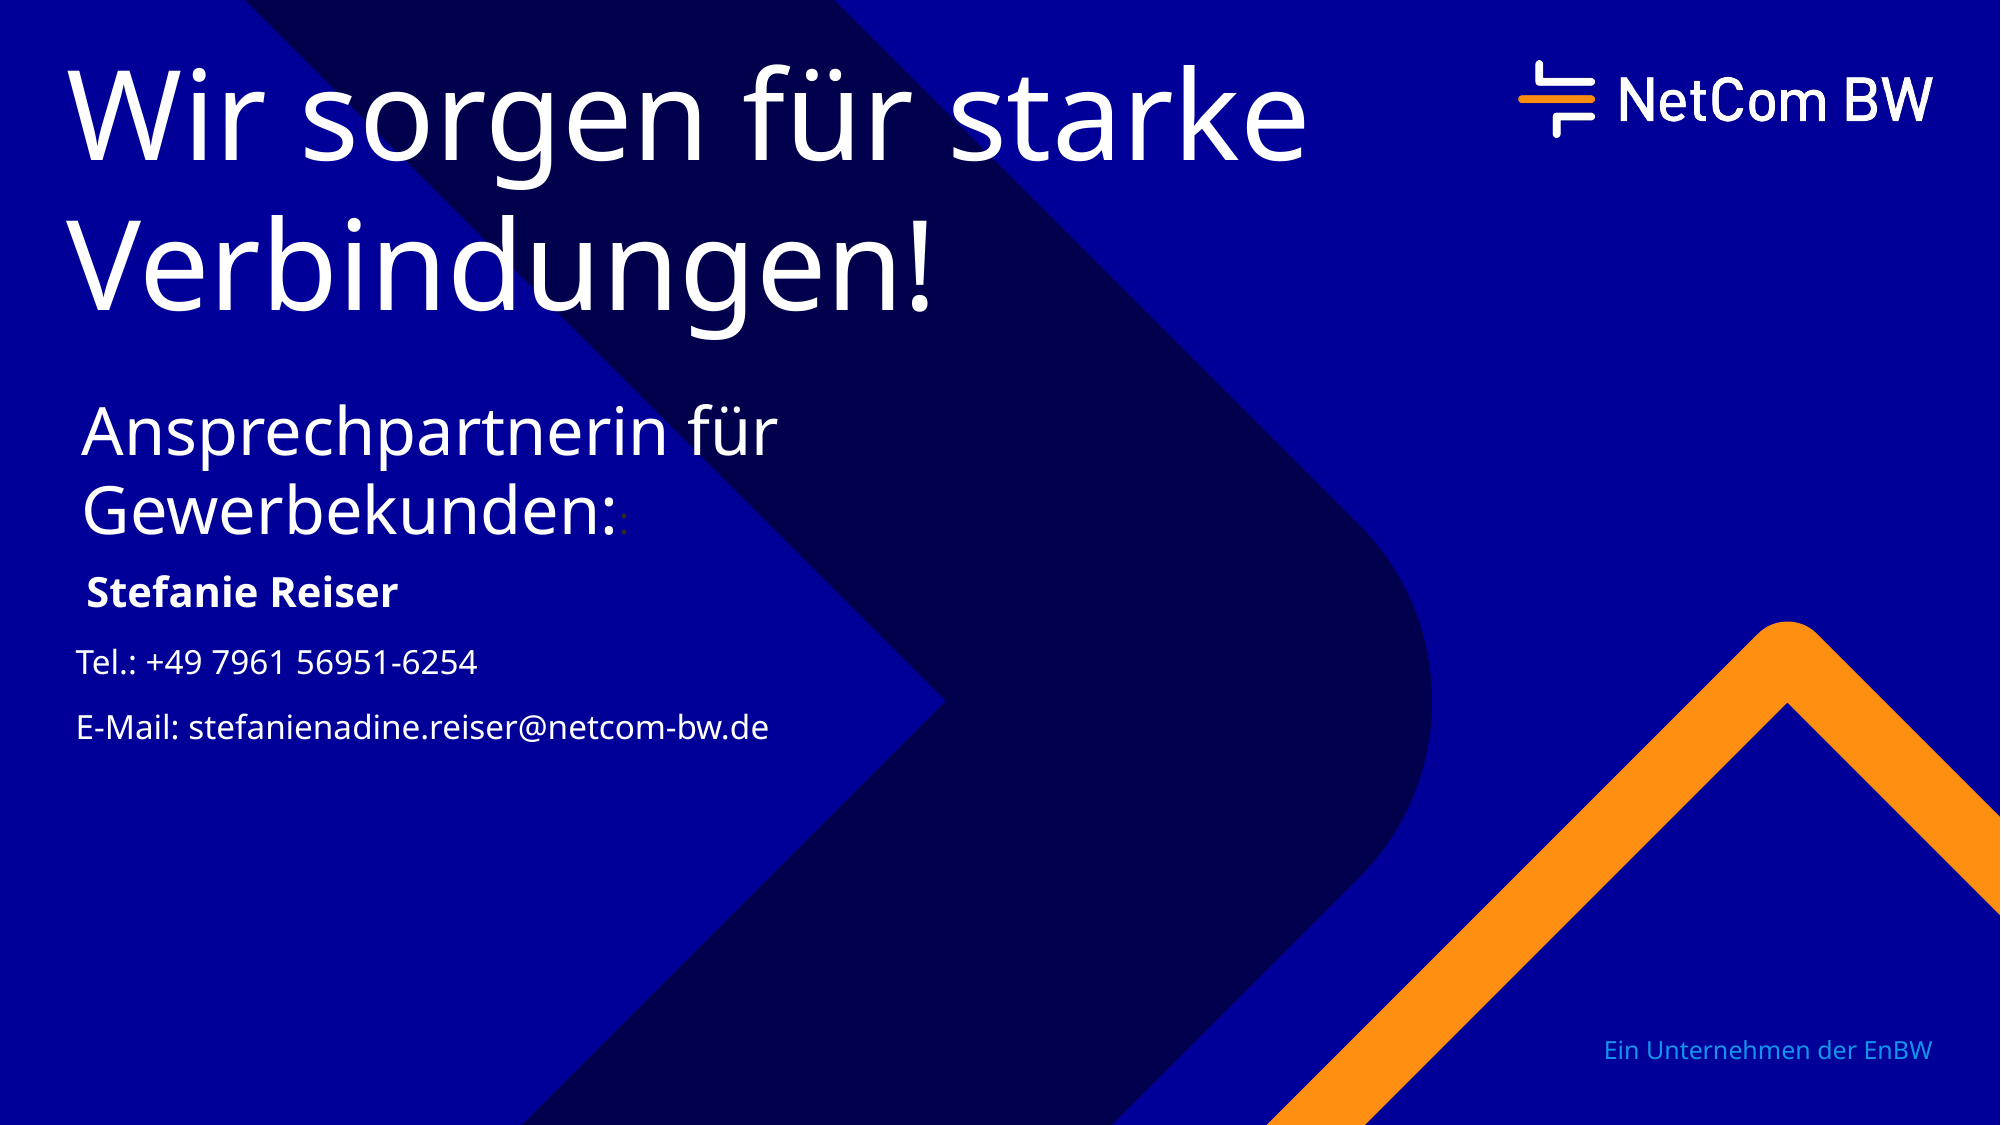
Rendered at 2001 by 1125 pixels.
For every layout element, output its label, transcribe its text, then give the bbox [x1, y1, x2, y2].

title Wir sorgen für starke Verbindungen! [66, 252, 1485, 486]
list Stefanie Reiser Tel.: +49 7961 56951-6254 E-Mail: stefanienadine.reiser@netcom-bw.de [66, 566, 789, 800]
picture [1517, 60, 1934, 138]
text_box Ansprechpartnerin für Gewerbekunden:: [66, 380, 1334, 556]
